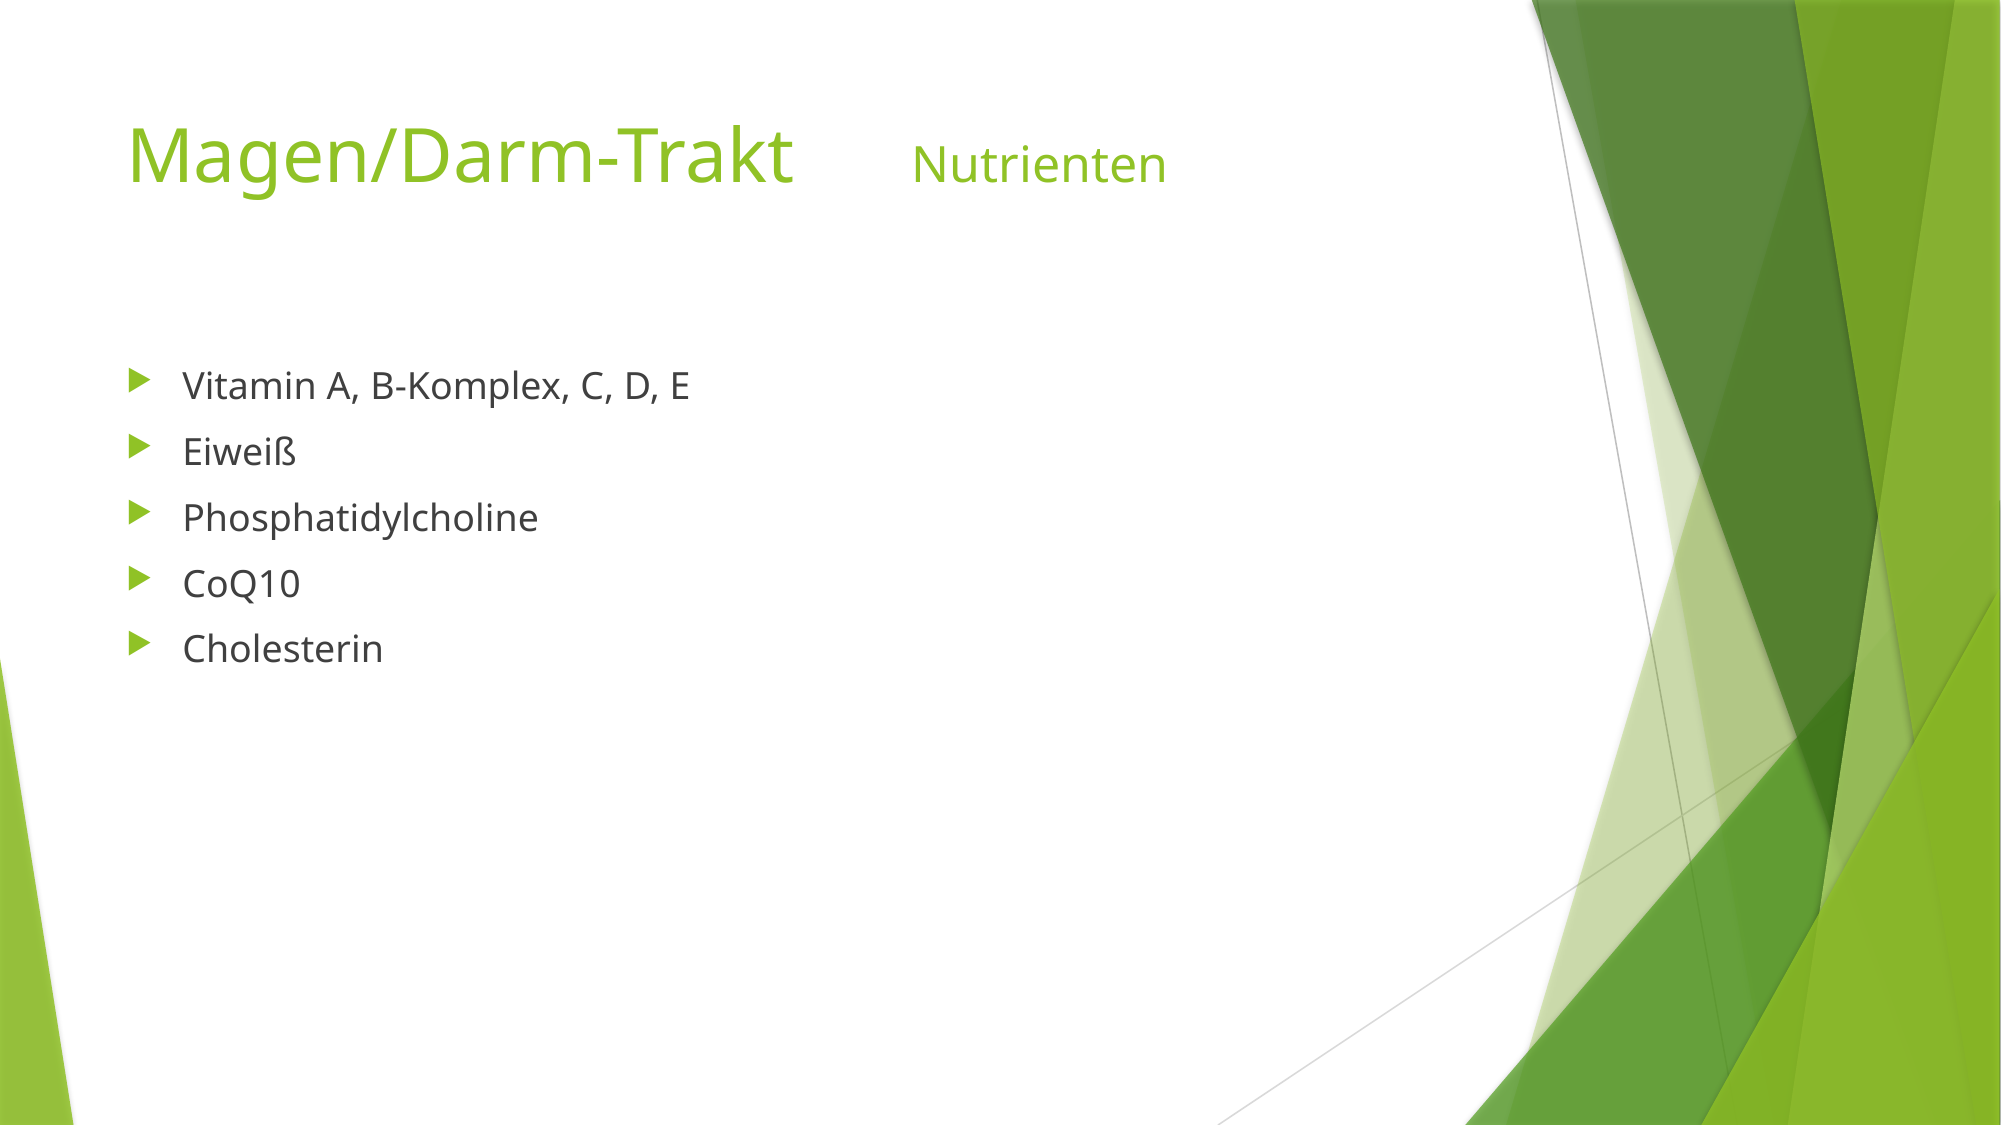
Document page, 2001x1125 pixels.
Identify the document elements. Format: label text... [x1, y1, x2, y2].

list Vitamin A, B-Komplex, C, D, E Eiweiß Phosphatidylcholine CoQ10 Cholesterin [111, 354, 1522, 992]
title Magen/Darm-Trakt Nutrienten [111, 99, 1522, 317]
